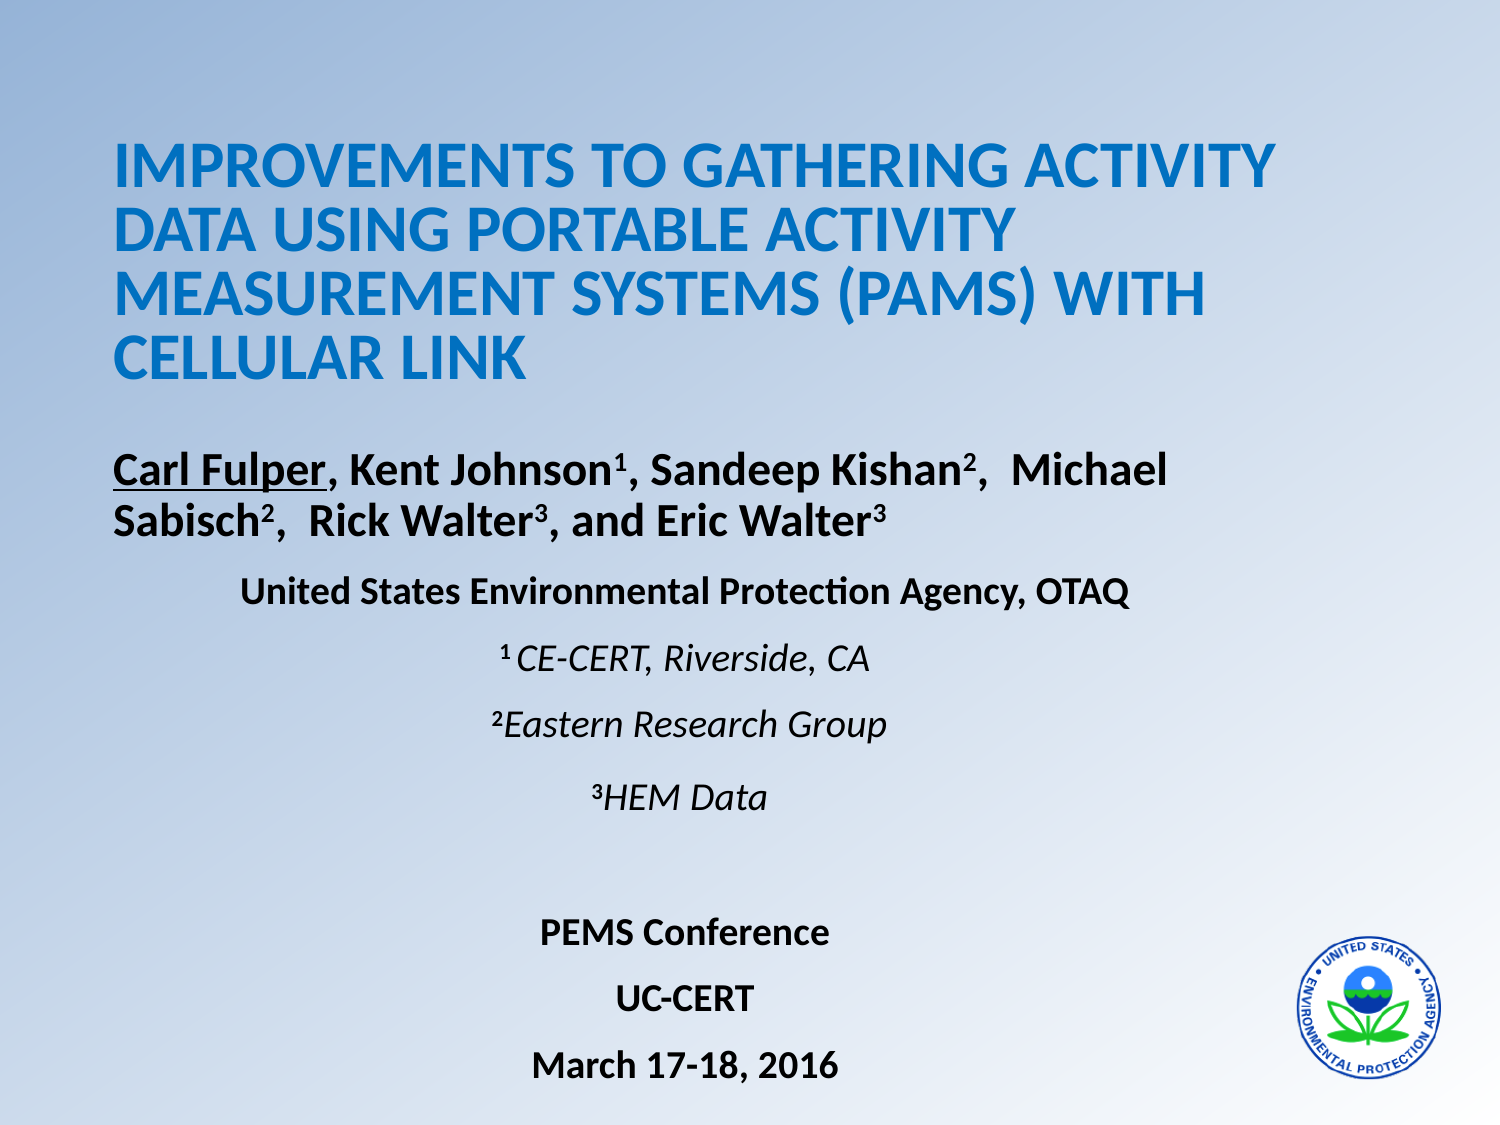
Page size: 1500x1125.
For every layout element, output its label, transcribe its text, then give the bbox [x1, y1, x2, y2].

picture [1273, 912, 1463, 1102]
title IMPROVEMENTS TO GATHERING ACTIVITY DATA USING PORTABLE ACTIVITY MEASUREMENT SYSTEMS (PAMS) WITH CELLULAR LINK [98, 88, 1393, 400]
subtitle Carl Fulper, Kent Johnson1, Sandeep Kishan2, Michael Sabisch2, Rick Walter3, and Eric Walter3 United States Environmental Protection Agency, OTAQ 1 CE-CERT, Riverside, CA 2Eastern Research Group 3HEM Data PEMS Conference UC-CERT March 17-18, 2016 [98, 437, 1273, 1100]
